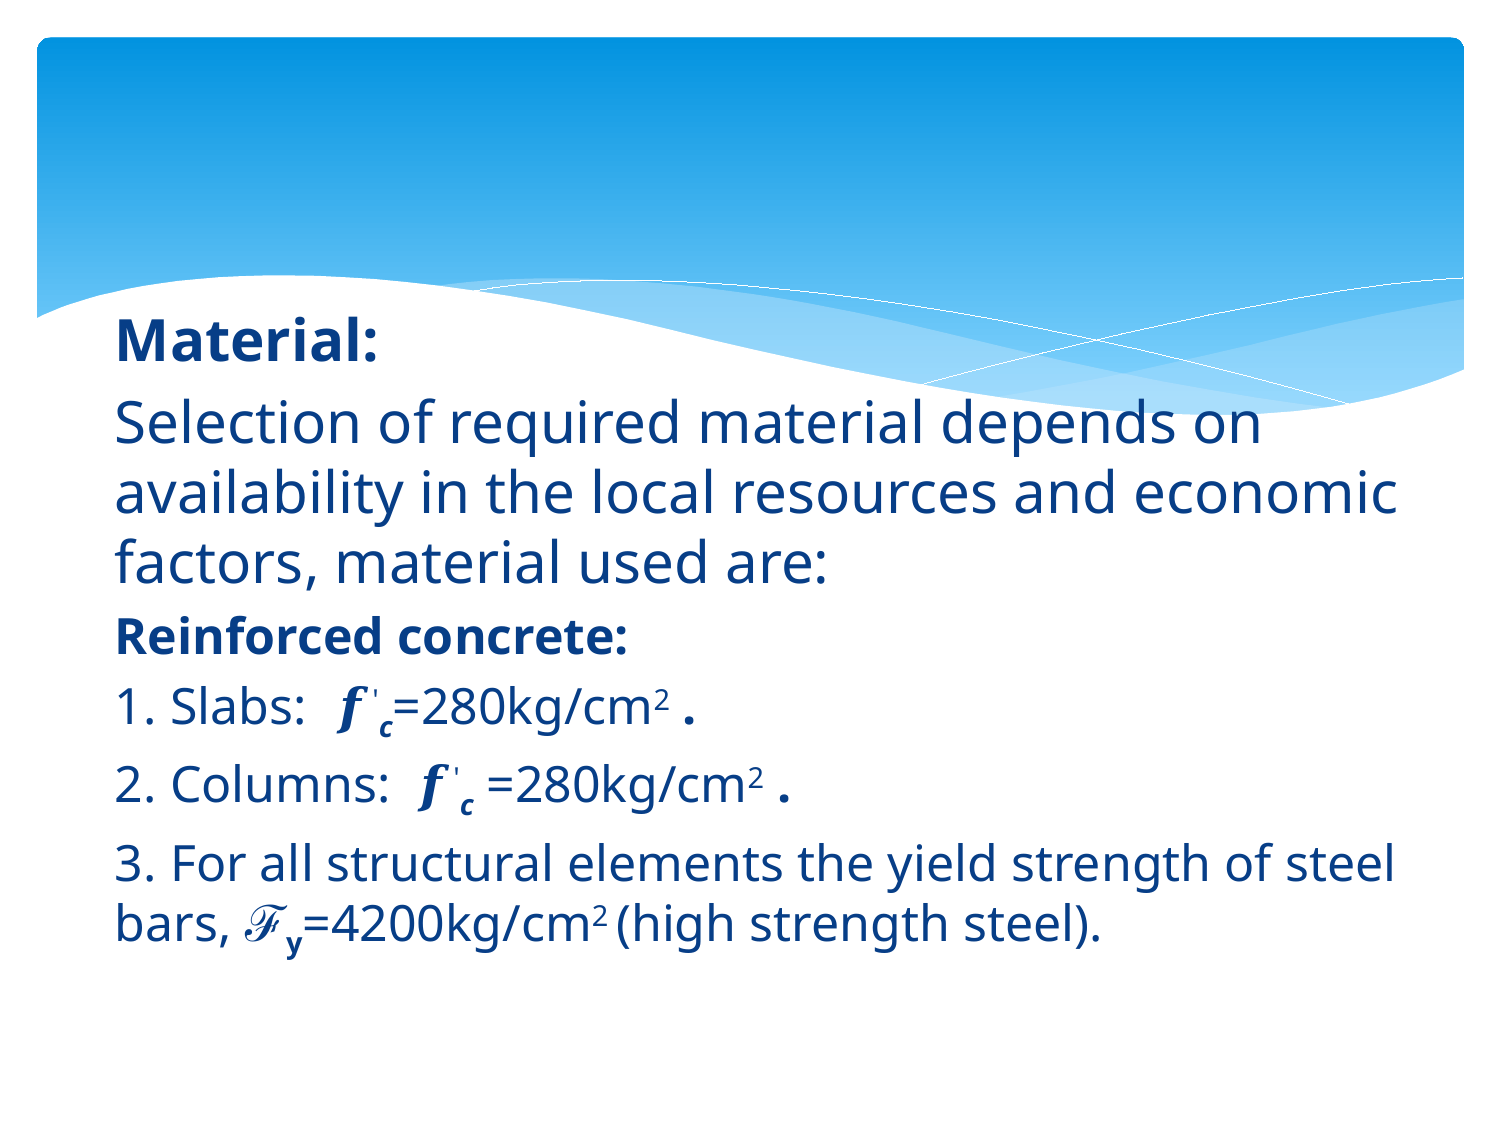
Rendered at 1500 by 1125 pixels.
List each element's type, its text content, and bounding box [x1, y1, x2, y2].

list Material: Selection of required material depends on availability in the local resources and economic factors, material used are: Reinforced concrete: 1. Slabs: 𝒇'c=280kg/cm2 . 2. Columns: 𝒇'c =280kg/cm2 . 3. For all structural elements the yield strength of steel bars, ℱy=4200kg/cm2 (high strength steel). [99, 296, 1450, 1122]
